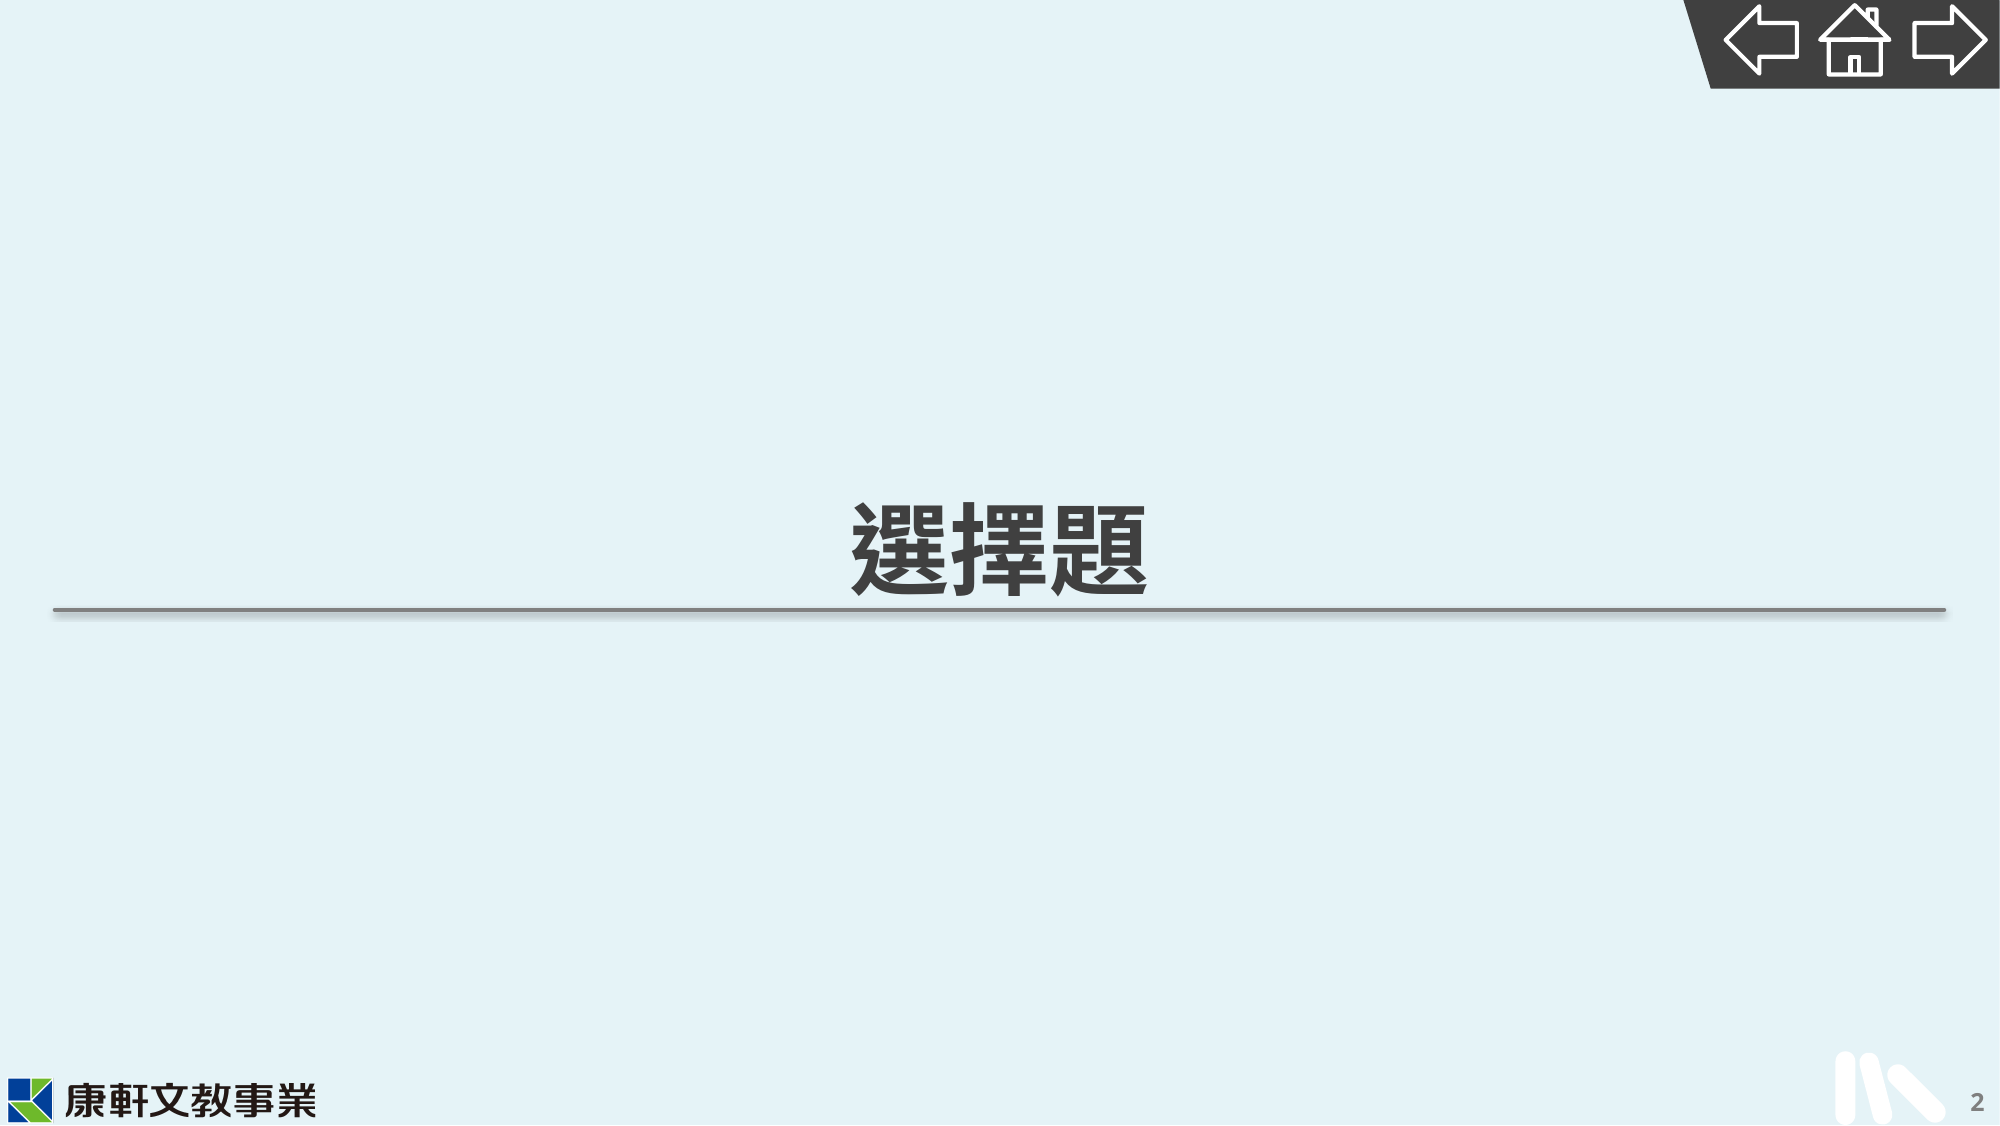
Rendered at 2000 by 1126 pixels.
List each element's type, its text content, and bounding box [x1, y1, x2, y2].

slide_number 2 [1934, 1082, 2000, 1126]
picture [0, 1070, 339, 1126]
title 選擇題 [54, 487, 1945, 610]
